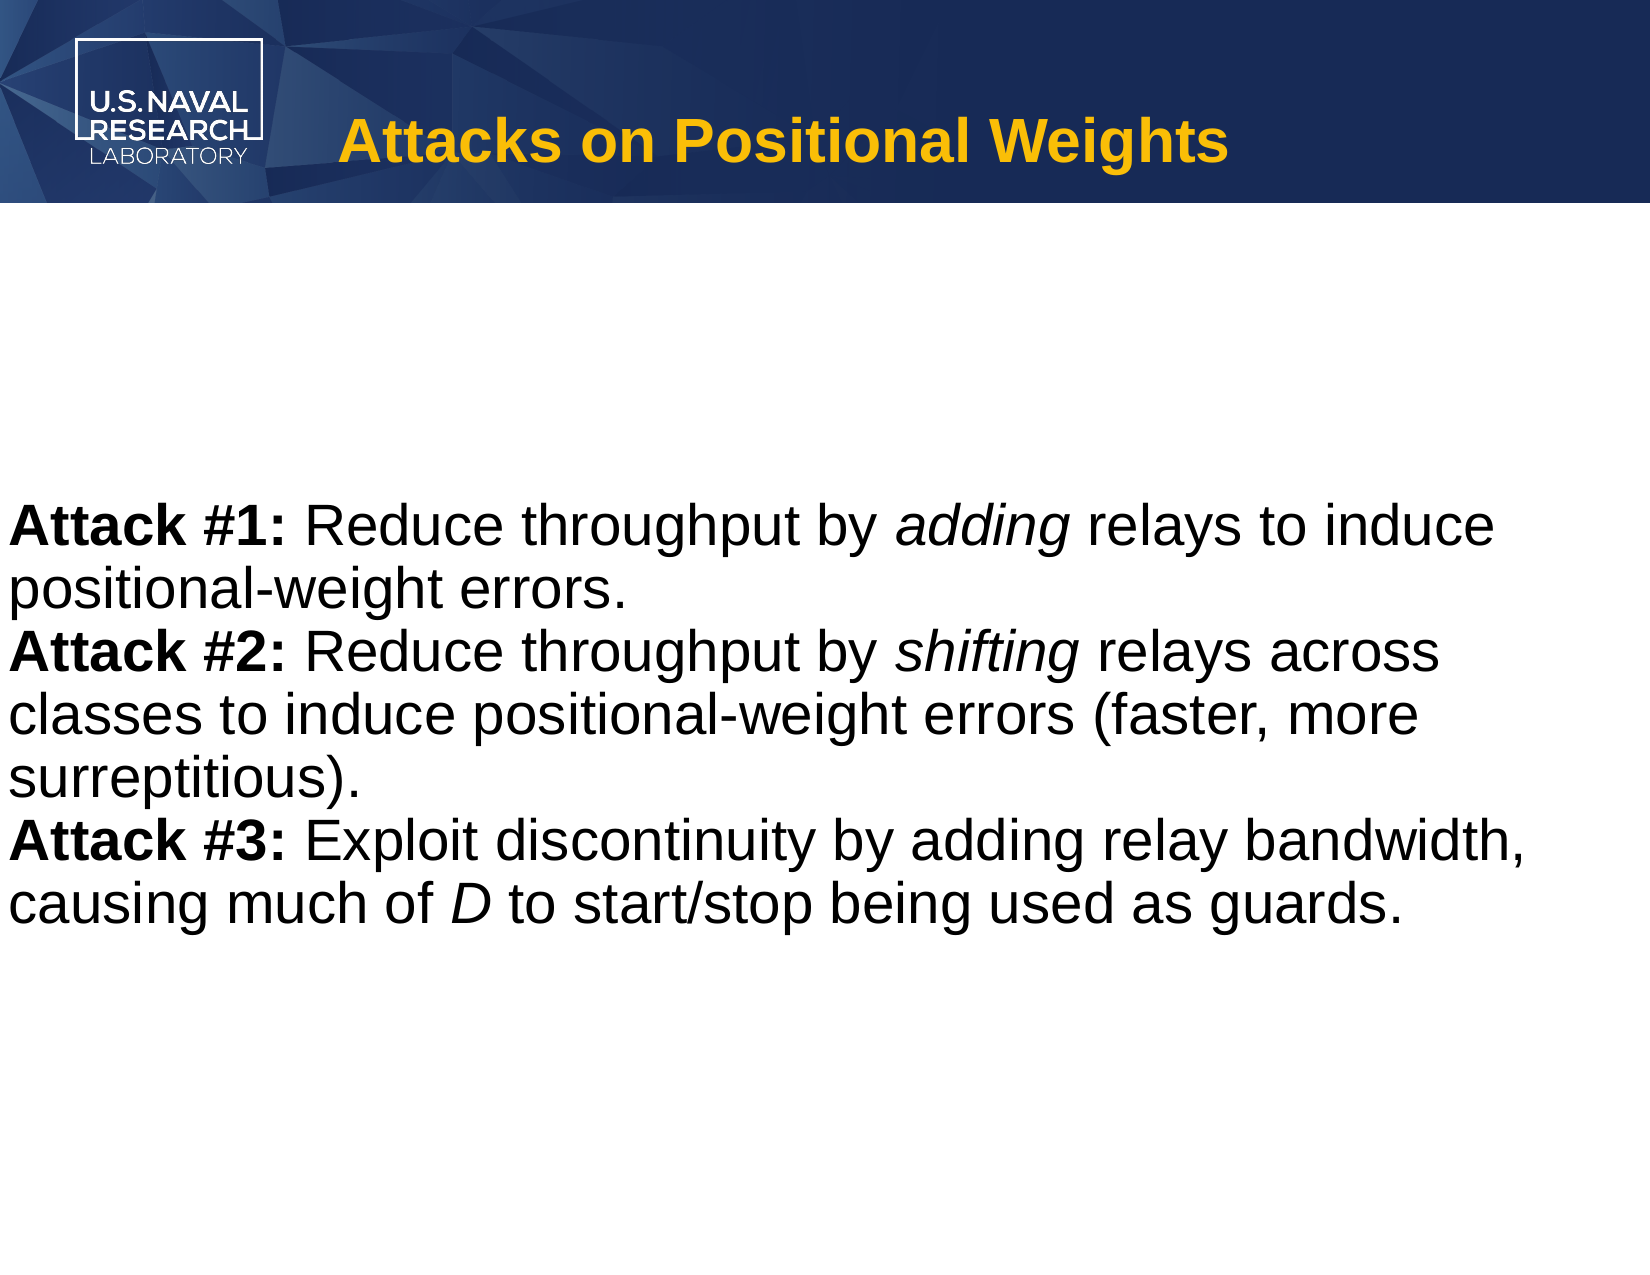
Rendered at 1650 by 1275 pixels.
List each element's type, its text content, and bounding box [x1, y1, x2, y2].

text_box Attack #1: Reduce throughput by adding relays to induce positional-weight errors. Attack #2: Reduce throughput by shifting relays across classes to induce positional-weight errors (faster, more surreptitious). Attack #3: Exploit discontinuity by adding relay bandwidth, causing much of D to start/stop being used as guards. [8, 495, 1642, 937]
title Attacks on Positional Weights [336, 104, 1538, 181]
picture [0, 0, 1650, 203]
